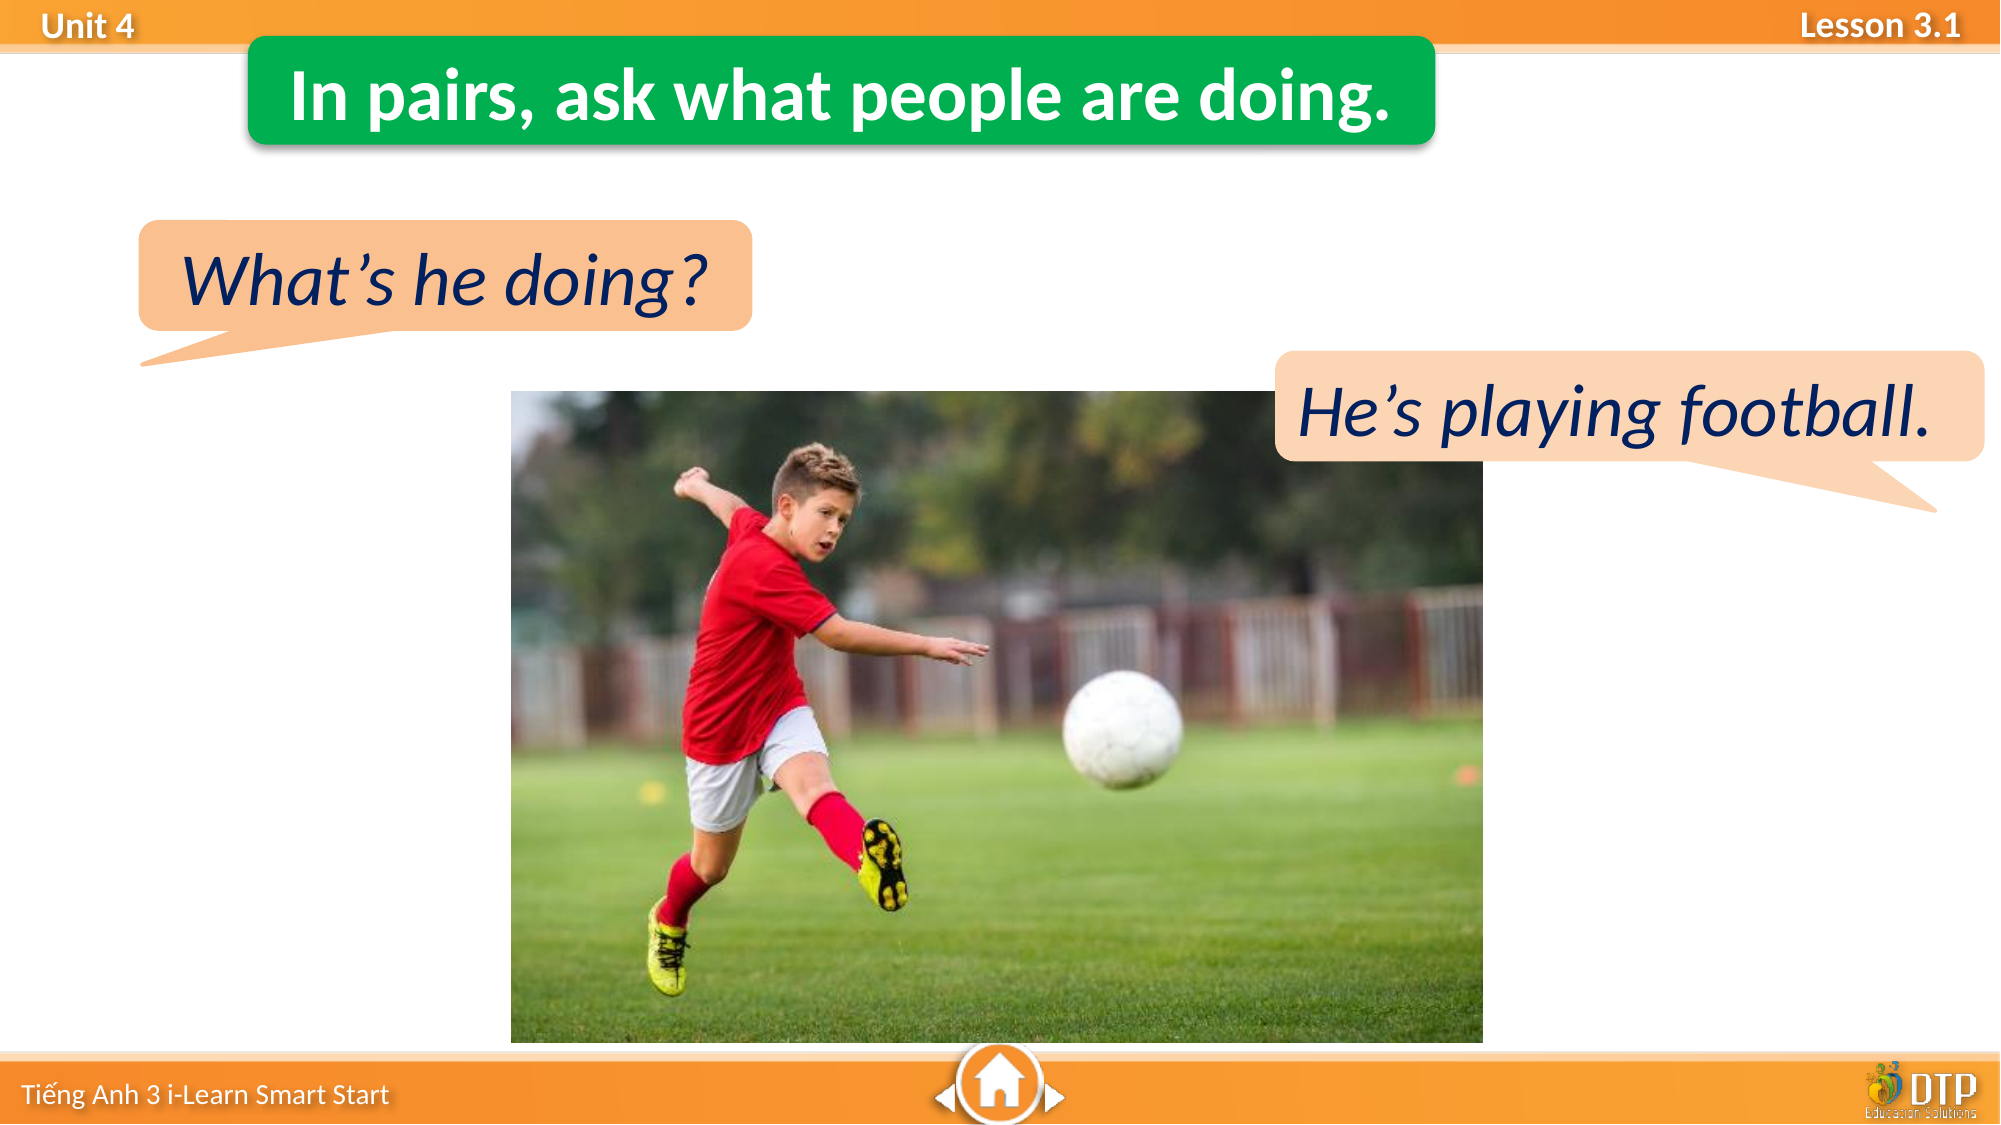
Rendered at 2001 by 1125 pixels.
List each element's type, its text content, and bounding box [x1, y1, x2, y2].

picture [0, 0, 2000, 1125]
text_box In pairs, ask what people are doing. [245, 33, 1438, 147]
text_box What’s he doing? [138, 219, 753, 367]
text_box He’s playing football. [1275, 350, 1985, 513]
